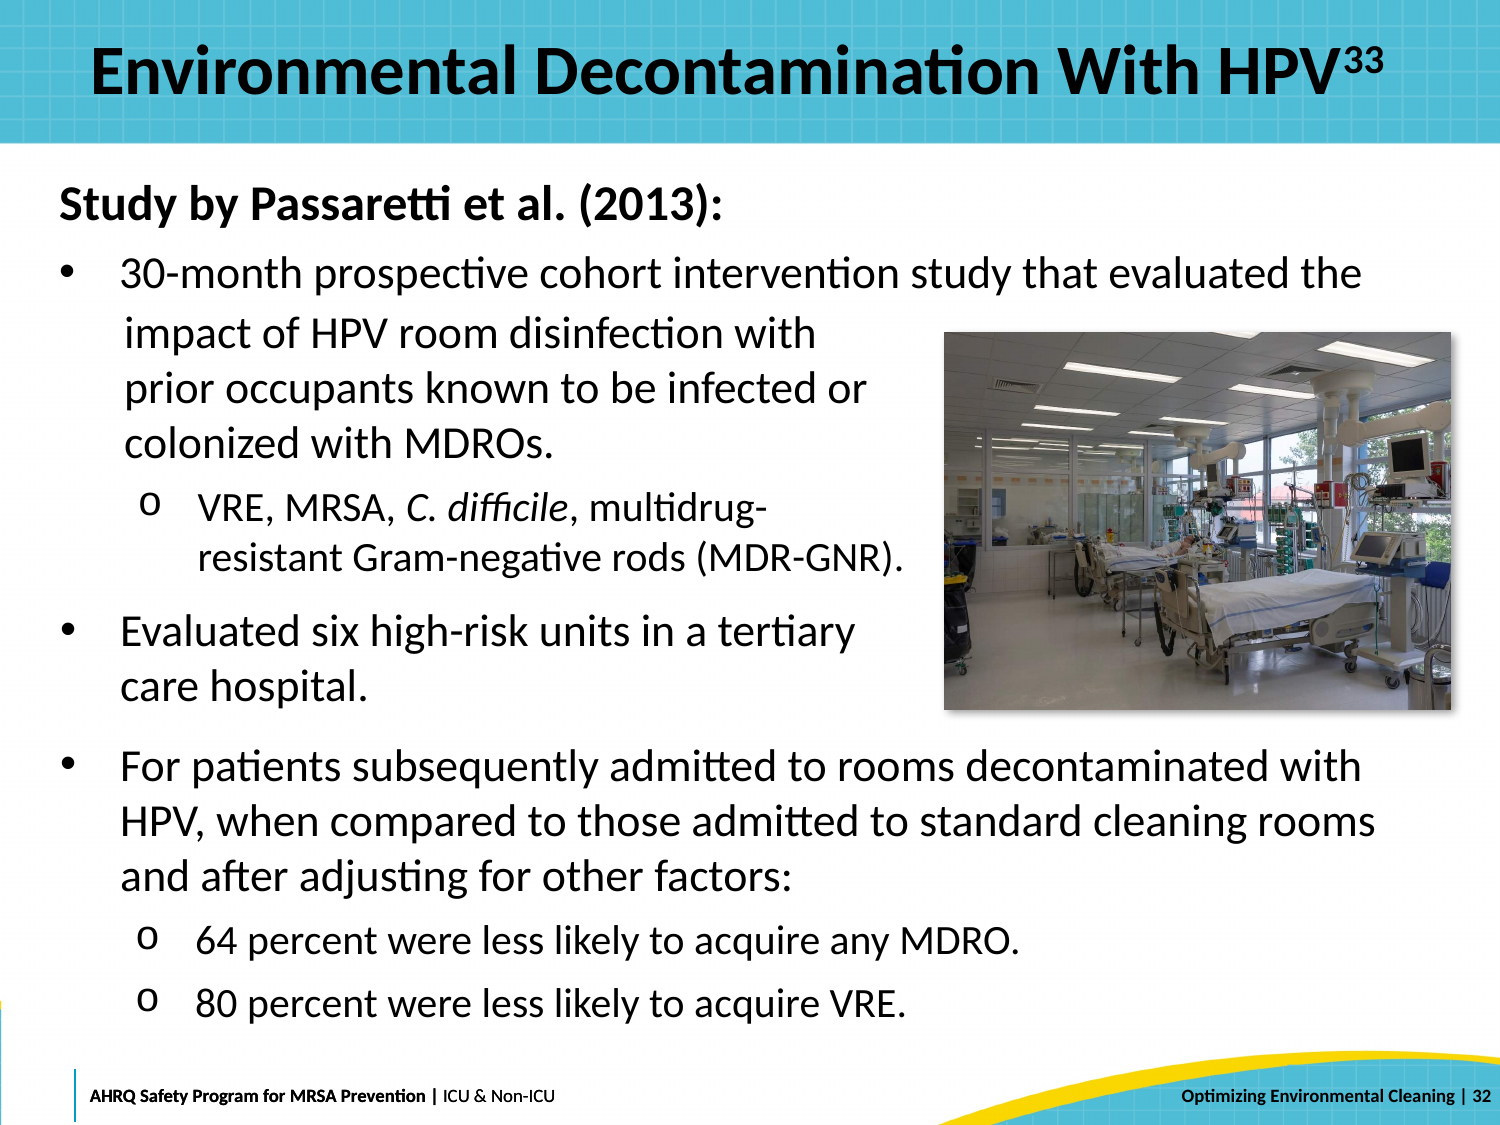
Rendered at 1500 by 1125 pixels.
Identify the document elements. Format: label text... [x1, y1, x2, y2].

list impact of HPV room disinfection with prior occupants known to be infected or colonized with MDROs. VRE, MRSA, C. difficile, multidrug-resistant Gram-negative rods (MDR-GNR). [109, 294, 926, 625]
list Evaluated six high-risk units in a tertiary care hospital. [45, 593, 892, 726]
title Environmental Decontamination With HPV33 [75, 0, 1425, 143]
slide_number | 32 [1455, 1065, 1500, 1125]
list Study by Passaretti et al. (2013): 30-month prospective cohort intervention study that evaluated the [44, 162, 1437, 357]
picture [1449, 1094, 1455, 1101]
list For patients subsequently admitted to rooms decontaminated with HPV, when compared to those admitted to standard cleaning rooms and after adjusting for other factors: 64 percent were less likely to acquire any MDRO. 80 percent were less likely to acquire VRE. [45, 728, 1438, 1042]
picture [0, 0, 1500, 1125]
